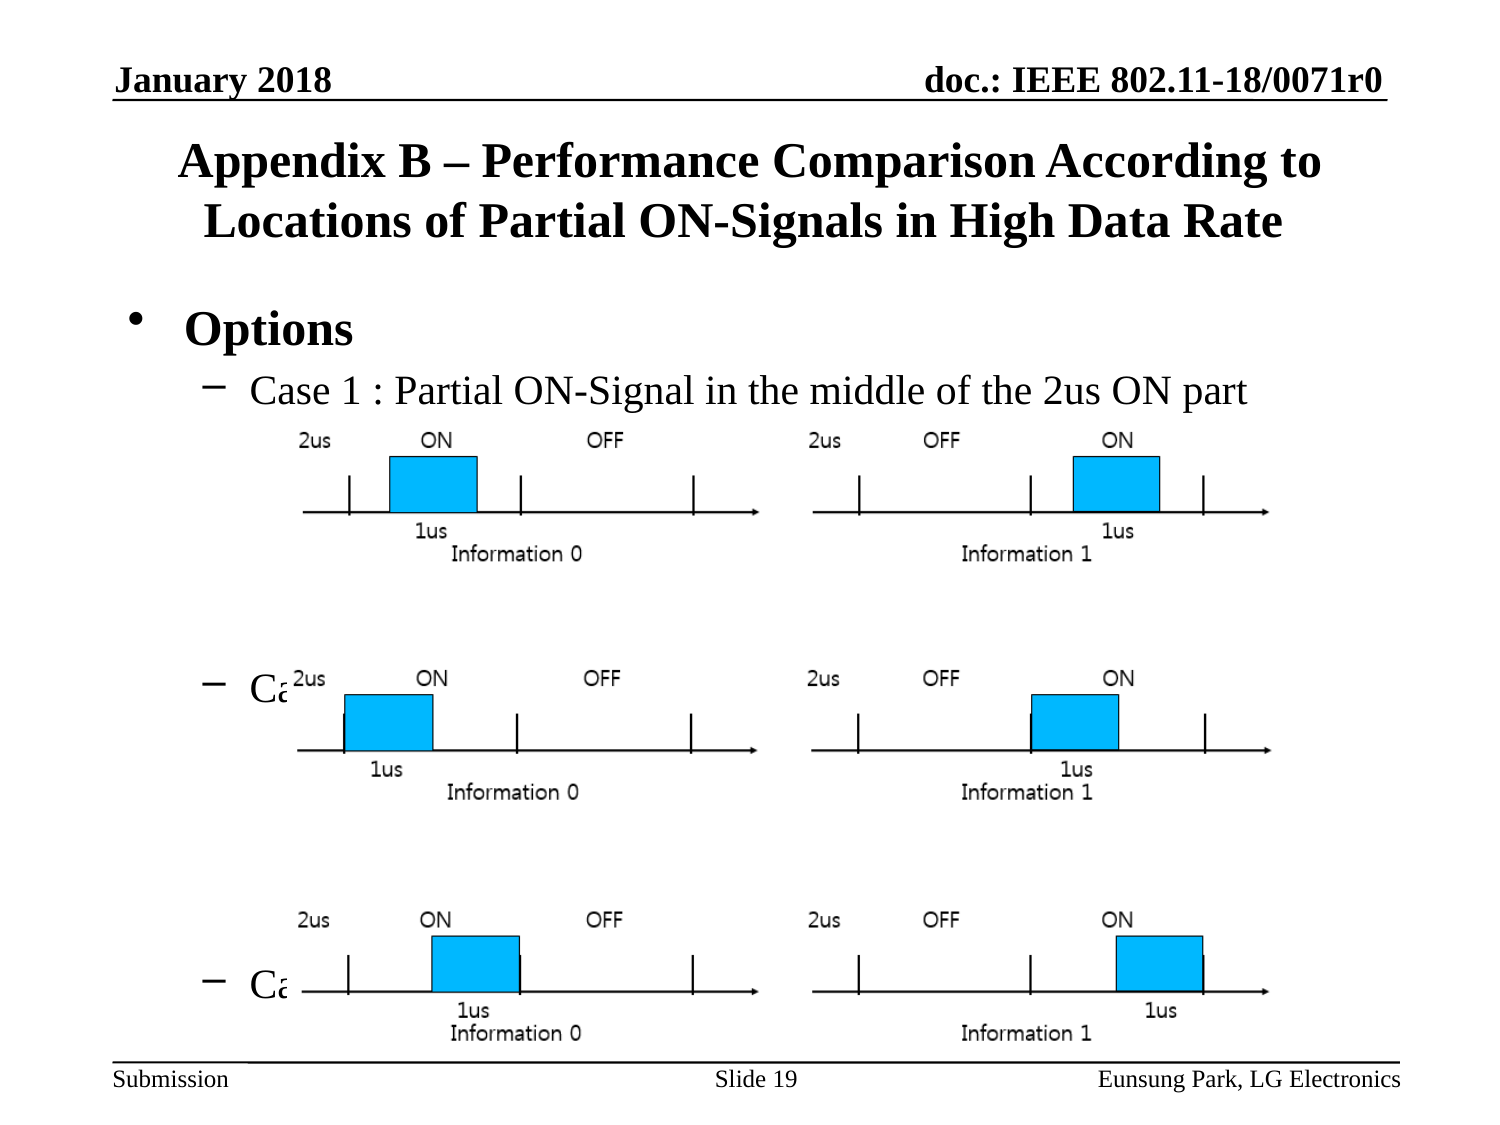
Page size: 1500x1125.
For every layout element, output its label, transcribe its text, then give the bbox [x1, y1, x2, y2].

footer Eunsung Park, LG Electronics [1038, 1061, 1402, 1093]
title Appendix B – Performance Comparison According to Locations of Partial ON-Signals in High Data Rate [112, 112, 1388, 263]
picture [287, 662, 1276, 810]
picture [287, 899, 1276, 1051]
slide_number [114, 54, 335, 101]
picture [287, 424, 1276, 574]
slide_number Slide 19 [712, 1061, 800, 1093]
list Options Case 1 : Partial ON-Signal in the middle of the 2us ON part Case 2 : Partial ON-Signal at the front of the 2us ON part Case 3 : Partial ON-Signal at the end of the 2us ON part [112, 287, 1388, 1000]
